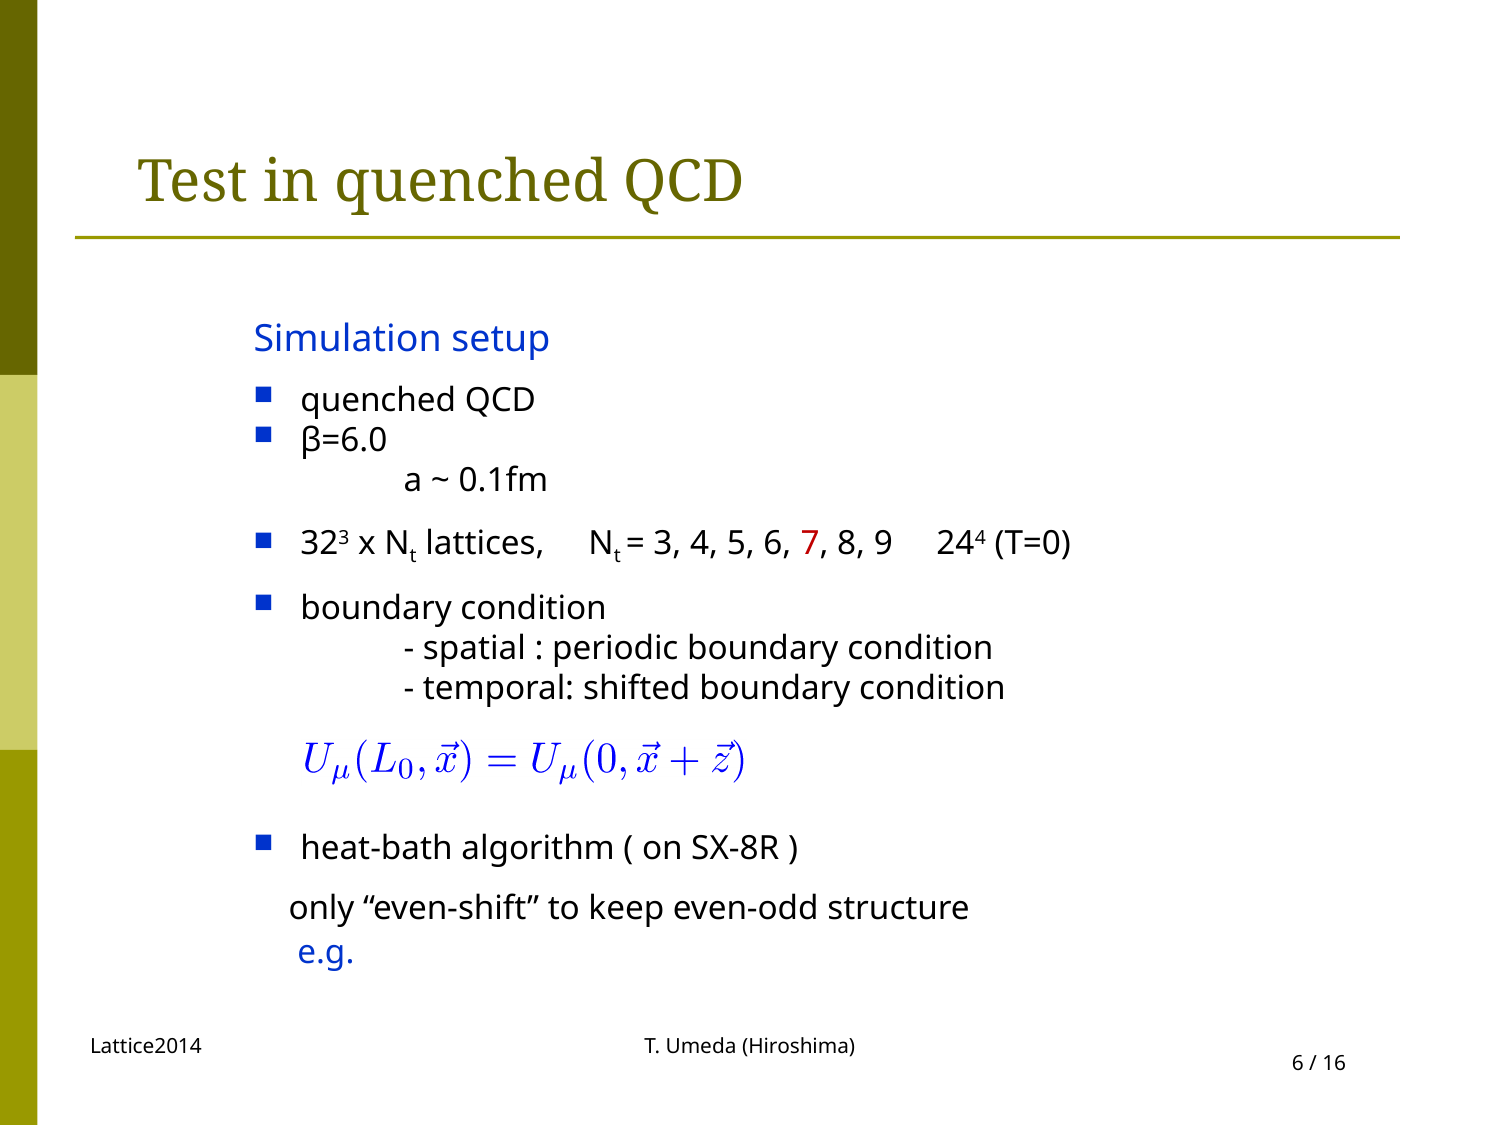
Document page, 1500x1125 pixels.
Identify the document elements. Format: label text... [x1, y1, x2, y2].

picture [300, 739, 748, 786]
footer T. Umeda (Hiroshima) [512, 1025, 988, 1100]
title Test in quenched QCD [122, 101, 1329, 221]
slide_number Lattice2014 [75, 1025, 425, 1100]
